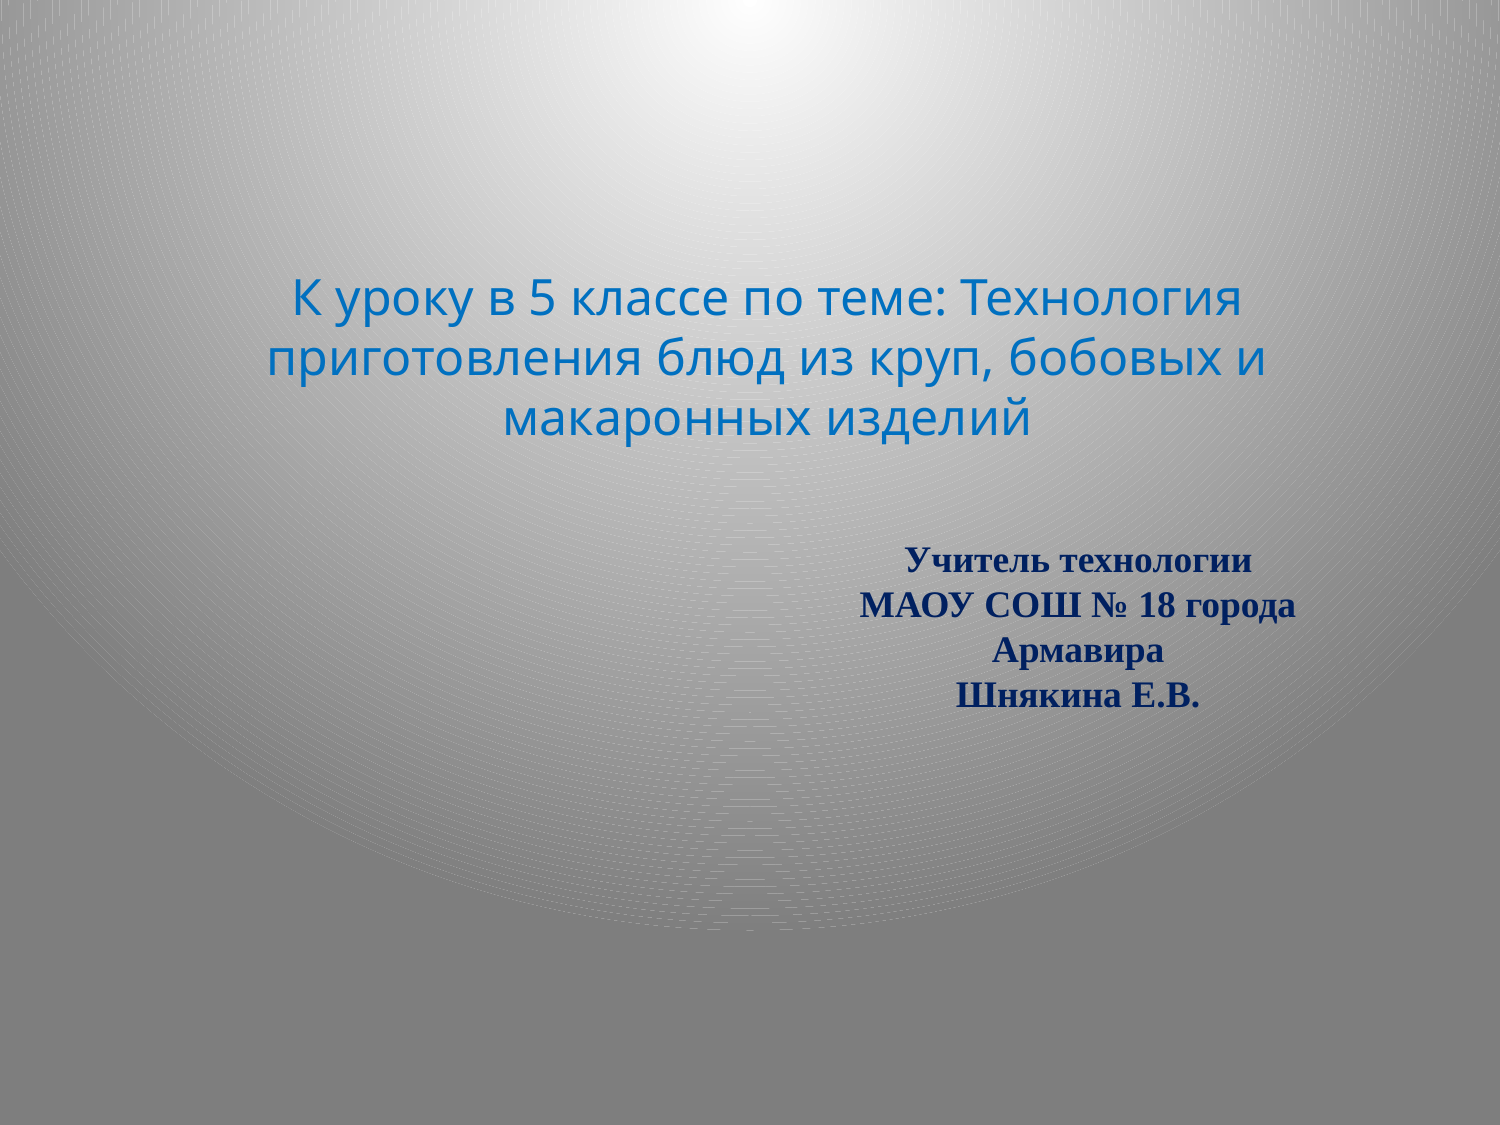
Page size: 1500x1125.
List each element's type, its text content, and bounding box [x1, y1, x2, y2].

text_box Учитель технологии МАОУ СОШ № 18 города Армавира Шнякина Е.В. [843, 527, 1313, 768]
text_box К уроку в 5 классе по теме: Технология приготовления блюд из круп, бобовых и макаронных изделий [117, 257, 1418, 453]
